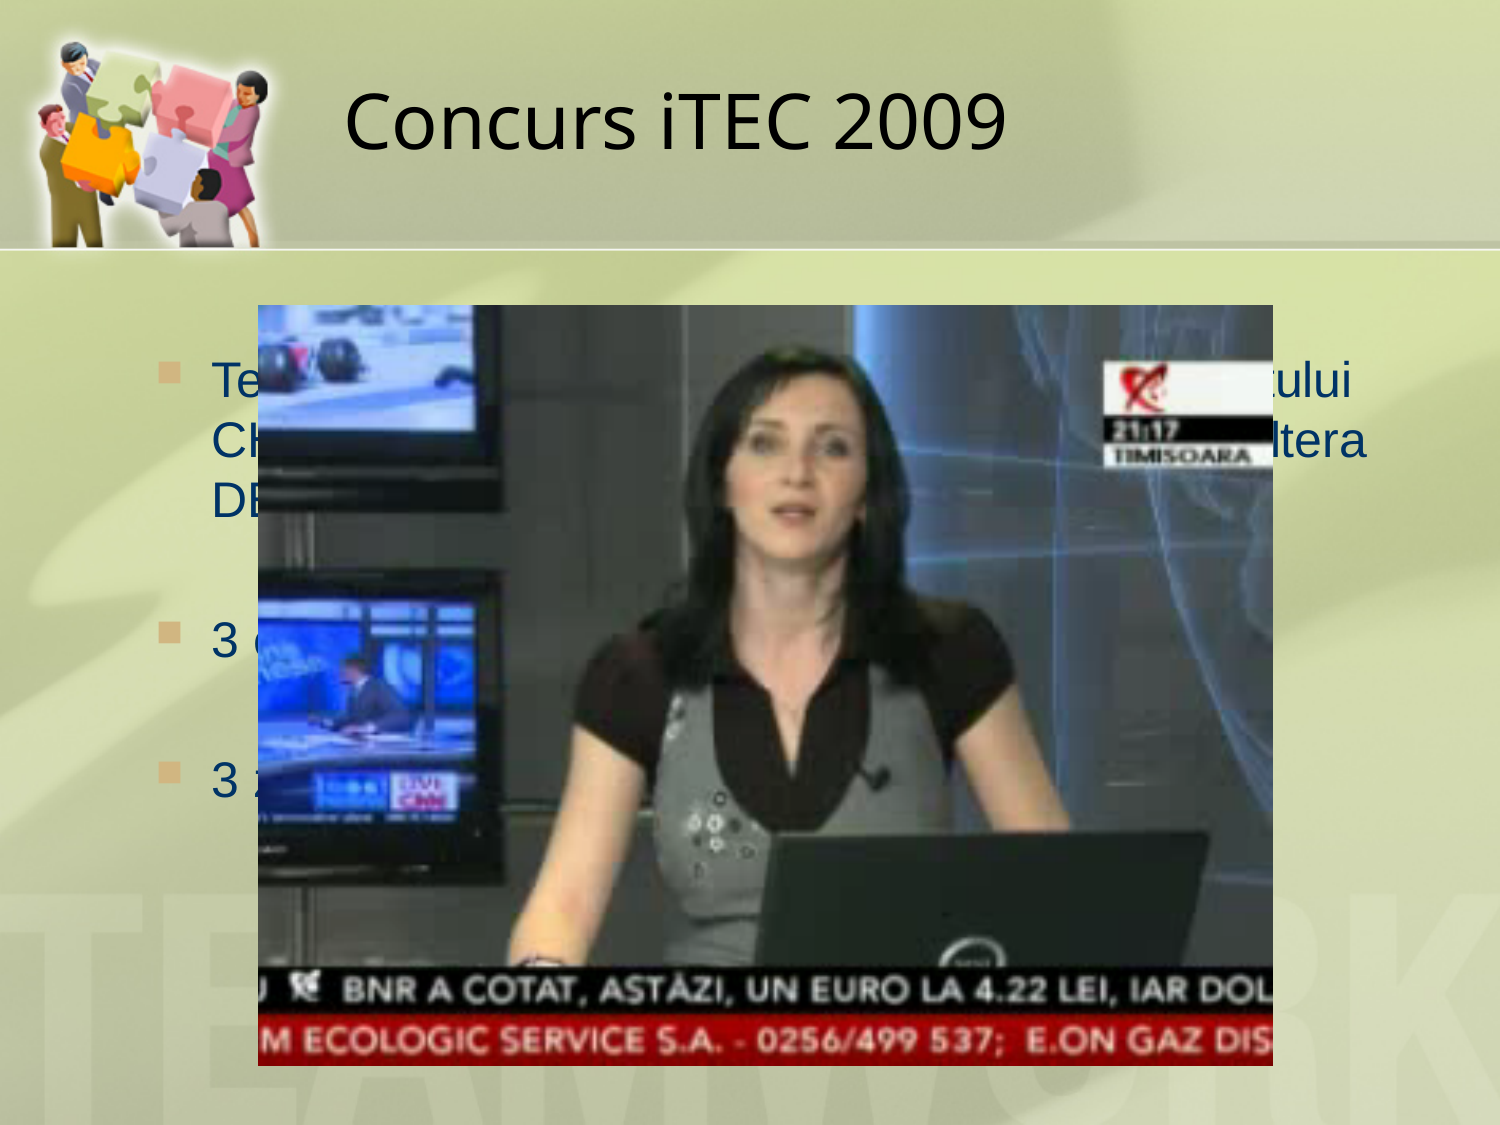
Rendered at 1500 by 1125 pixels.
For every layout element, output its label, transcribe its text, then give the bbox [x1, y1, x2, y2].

title Concurs iTEC 2009 [327, 24, 1476, 213]
picture [0, 0, 1500, 1125]
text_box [257, 304, 1274, 1067]
text_box Tema: înlocuirea modulului de comandă al robotului CH3R bazat pe microcontroller cu o platformă Altera DE2 3 echipe participante, fiecare cu 4-5 membri 3 zile la dispoziţie [140, 339, 1430, 1090]
